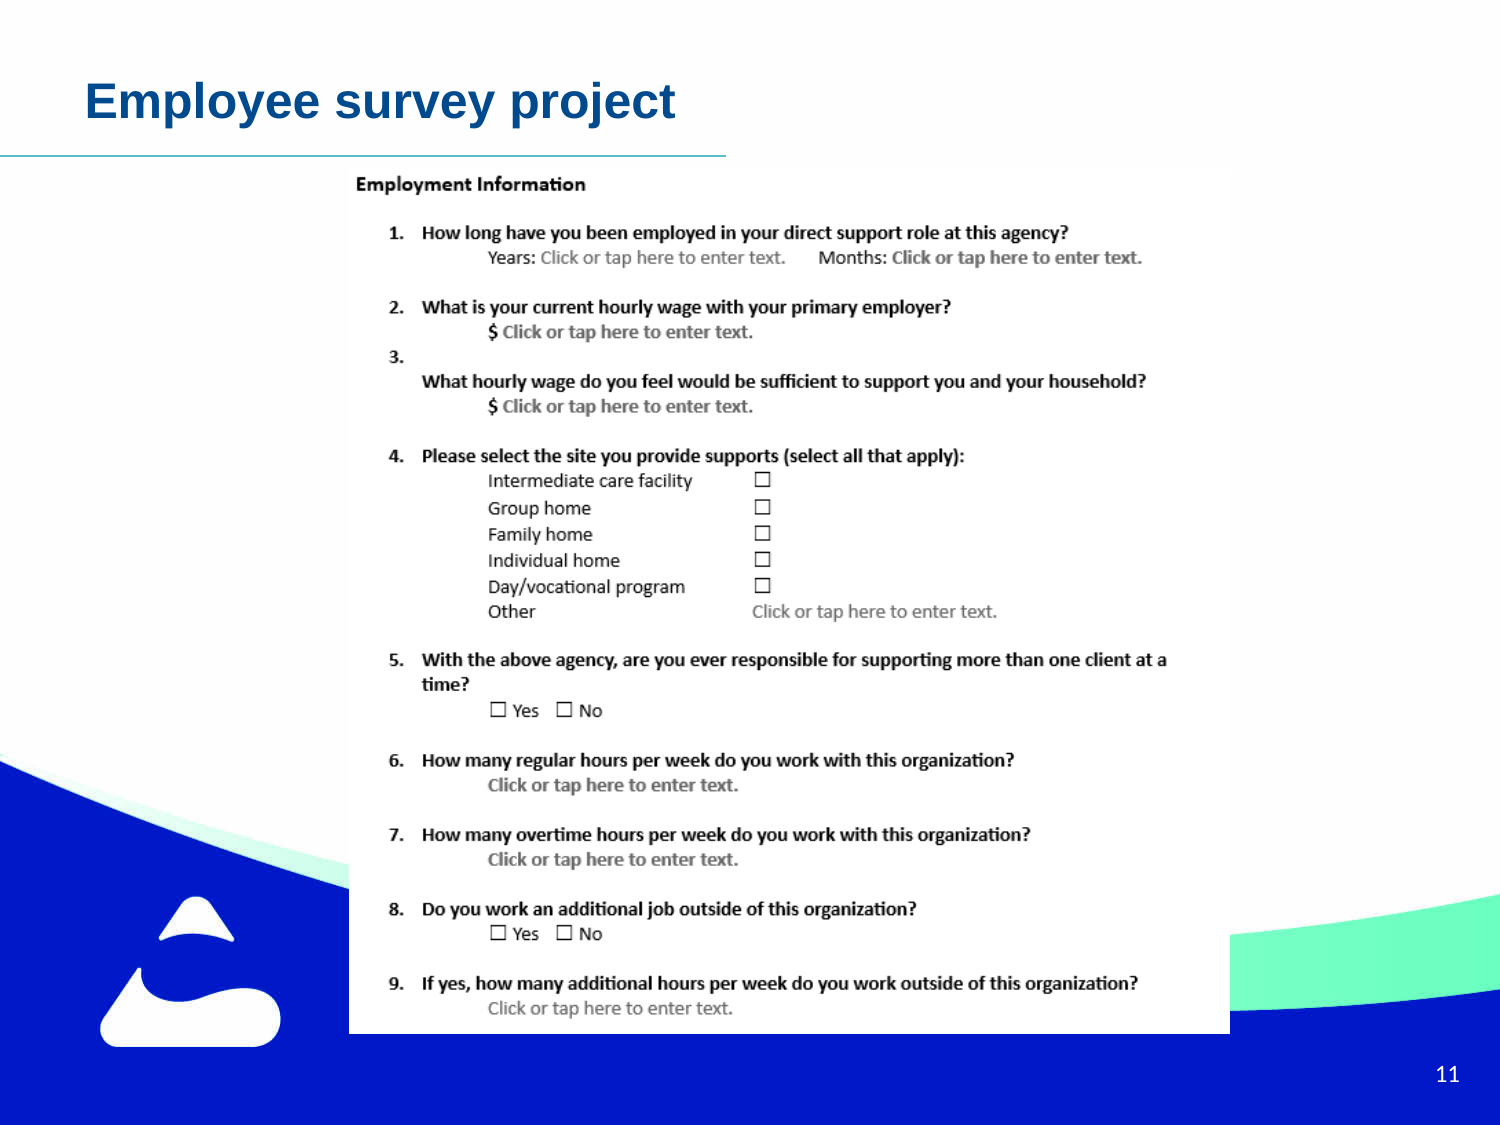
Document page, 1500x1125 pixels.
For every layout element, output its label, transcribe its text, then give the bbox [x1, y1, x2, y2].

picture [0, 0, 1500, 1125]
slide_number 11 [1137, 1042, 1476, 1103]
list Employee survey project [69, 67, 950, 138]
